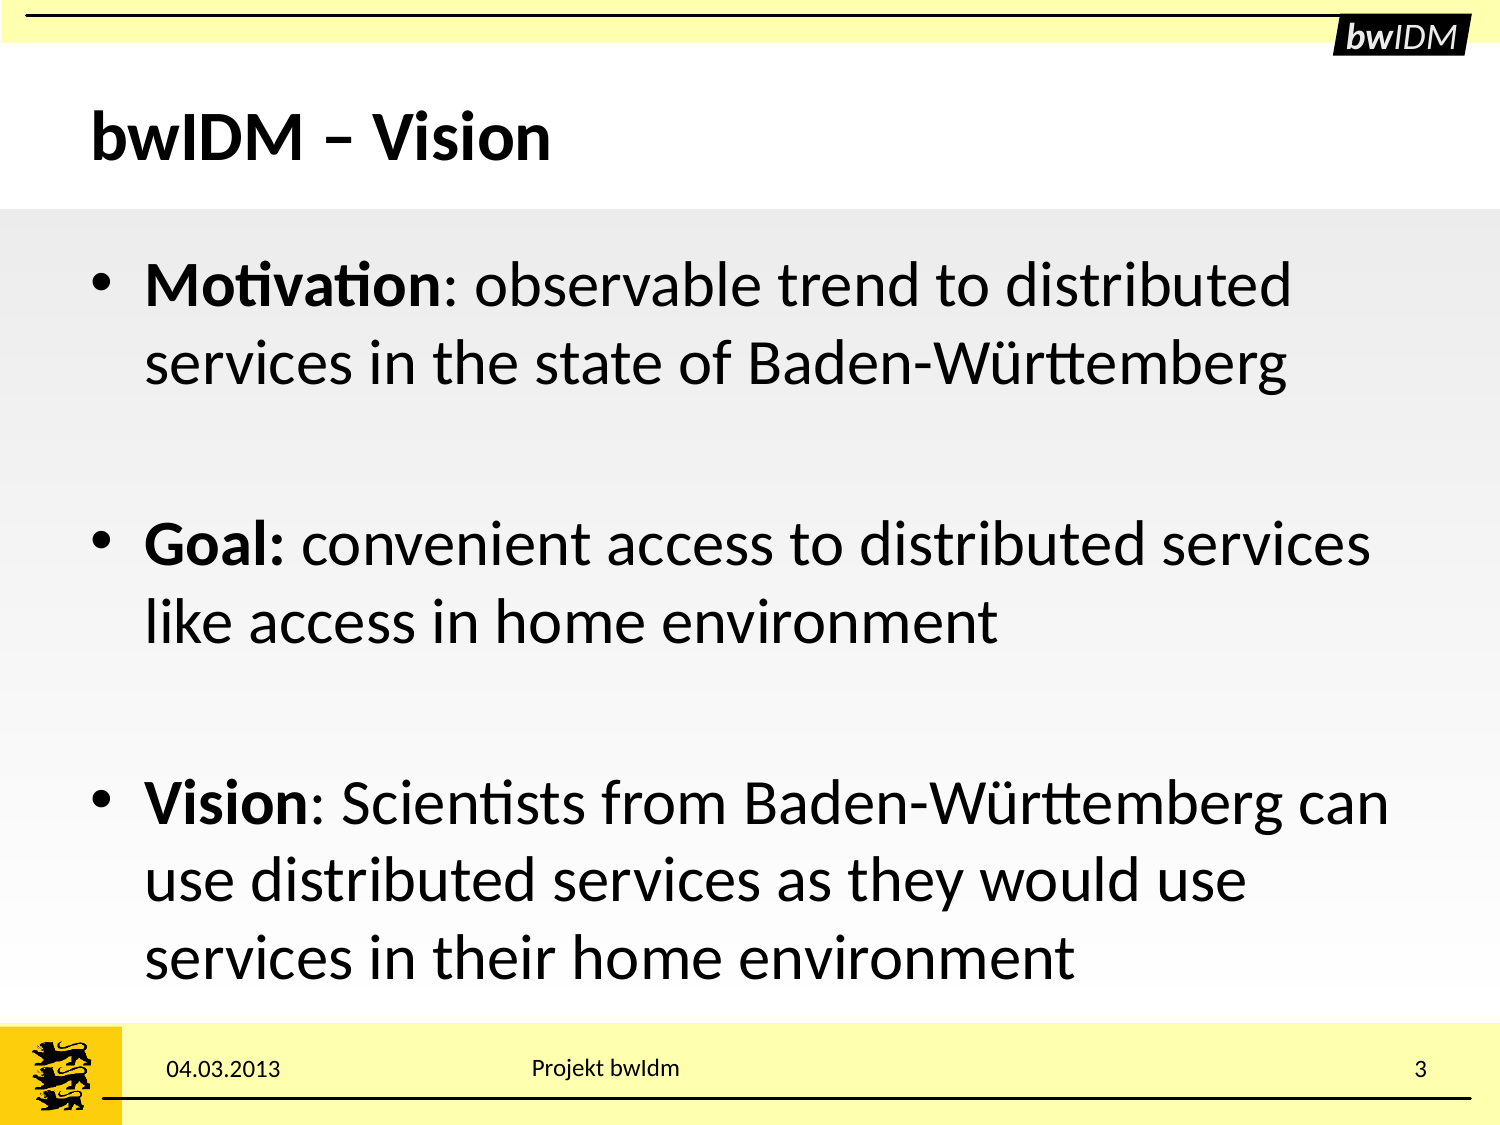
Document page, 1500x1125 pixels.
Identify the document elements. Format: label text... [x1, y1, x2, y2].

slide_number 3 [1320, 1038, 1443, 1098]
footer Projekt bwIdm [368, 1036, 844, 1097]
list Motivation: observable trend to distributed services in the state of Baden-Württemberg Goal: convenient access to distributed services like access in home environment Vision: Scientists from Baden-Württemberg can use distributed services as they would use services in their home environment [75, 234, 1425, 1005]
picture [28, 1035, 94, 1116]
title bwIDM – Vision [75, 45, 1425, 213]
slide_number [151, 1038, 332, 1098]
